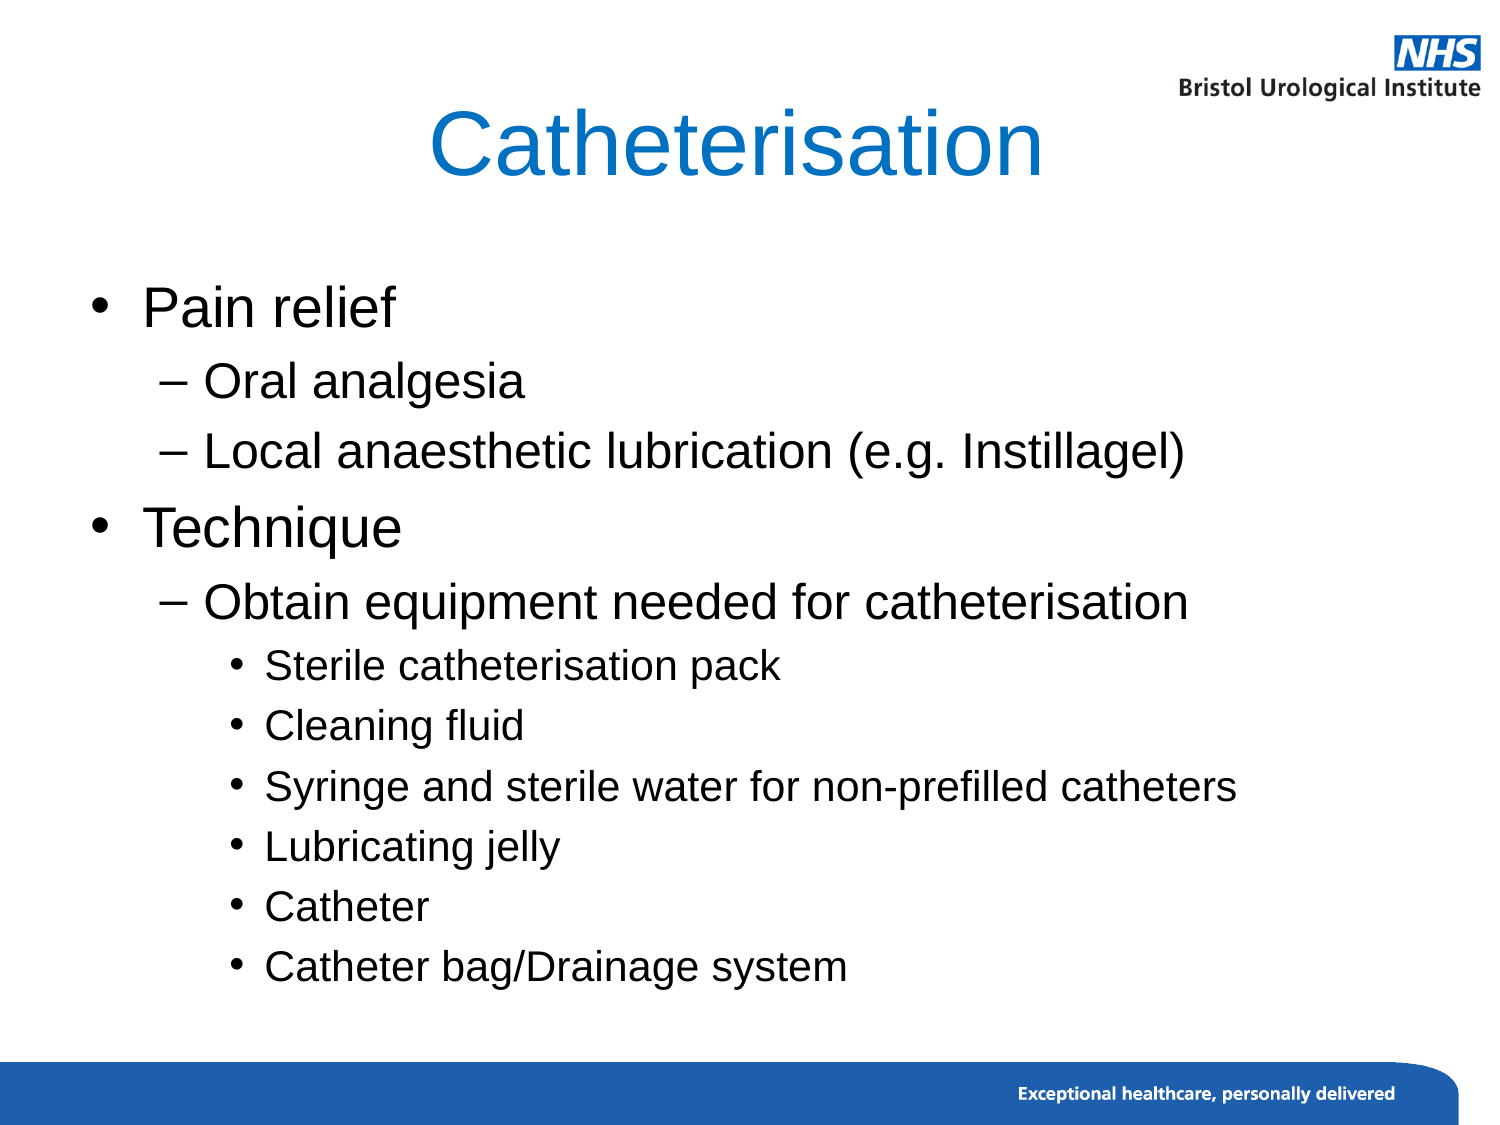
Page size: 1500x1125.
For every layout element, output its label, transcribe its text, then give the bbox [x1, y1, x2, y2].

title Catheterisation [75, 45, 1425, 233]
list Pain relief Oral analgesia Local anaesthetic lubrication (e.g. Instillagel) Technique Obtain equipment needed for catheterisation Sterile catheterisation pack Cleaning fluid Syringe and sterile water for non-prefilled catheters Lubricating jelly Catheter Catheter bag/Drainage system [75, 262, 1425, 1005]
picture [1174, 30, 1485, 131]
picture [0, 1059, 1459, 1125]
